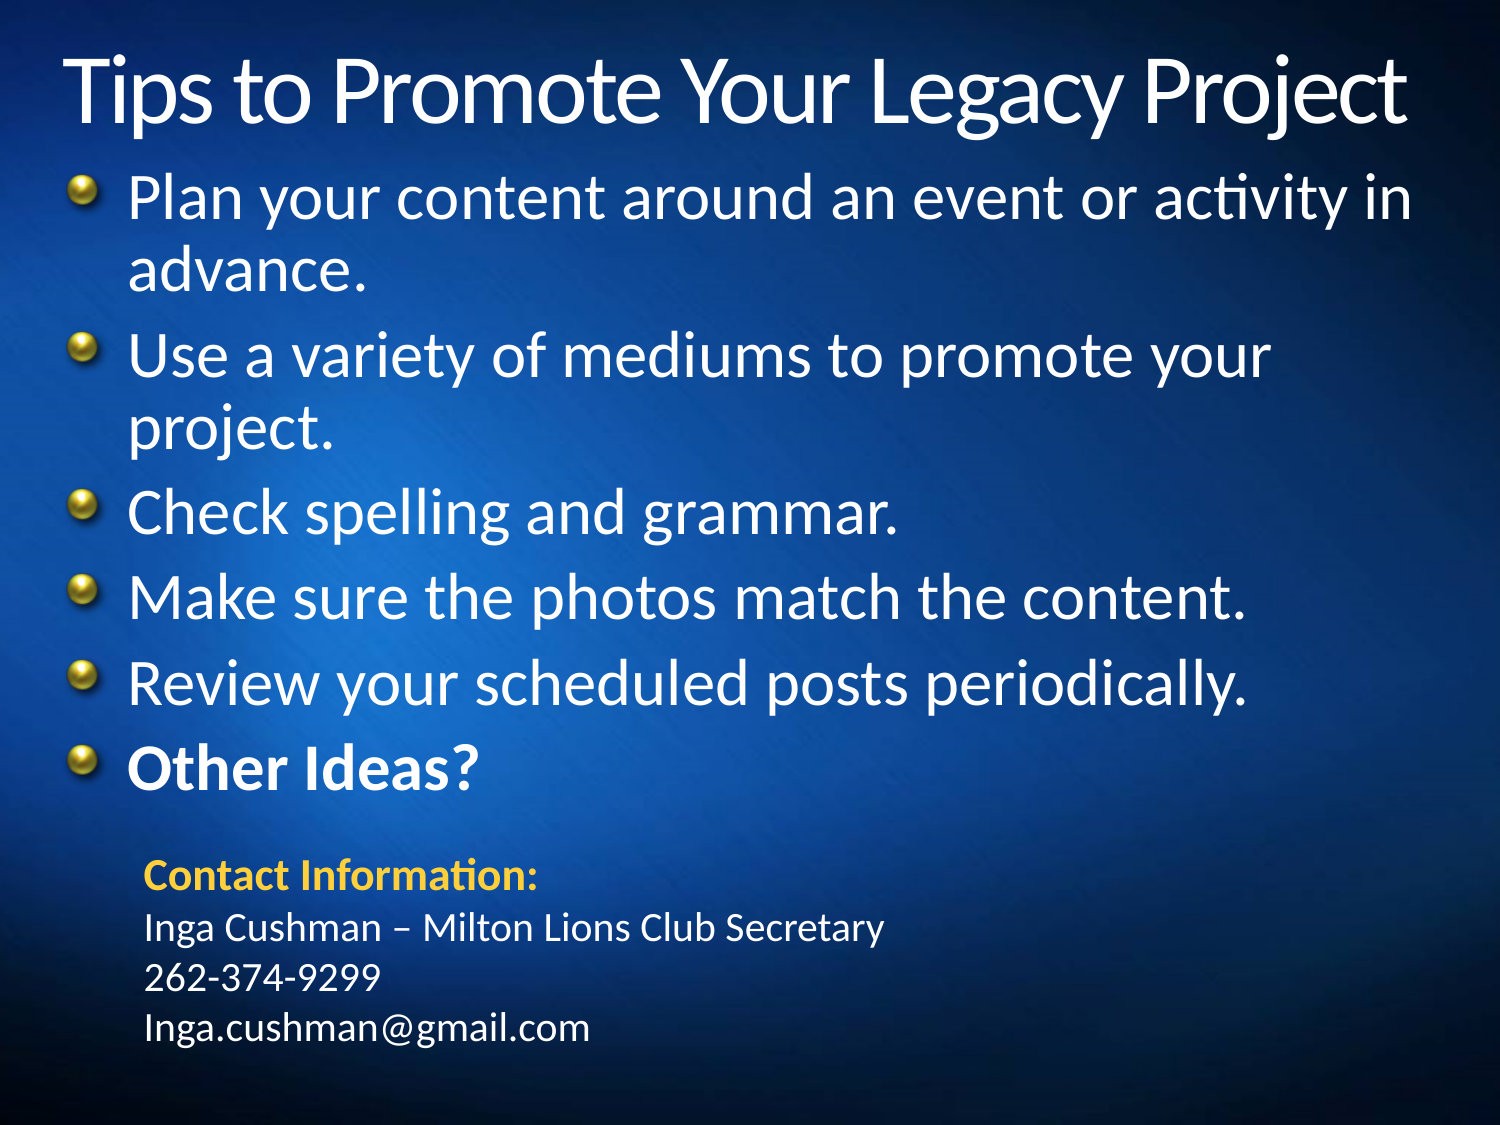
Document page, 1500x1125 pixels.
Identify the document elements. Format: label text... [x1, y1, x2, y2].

text_box Contact Information: Inga Cushman – Milton Lions Club Secretary 262-374-9299 Inga.cushman@gmail.com [128, 837, 1163, 1058]
list Plan your content around an event or activity in advance. Use a variety of mediums to promote your project. Check spelling and grammar. Make sure the photos match the content. Review your scheduled posts periodically. Other Ideas? [62, 162, 1438, 825]
picture [0, 0, 1500, 1125]
title Tips to Promote Your Legacy Project [62, 37, 1438, 147]
